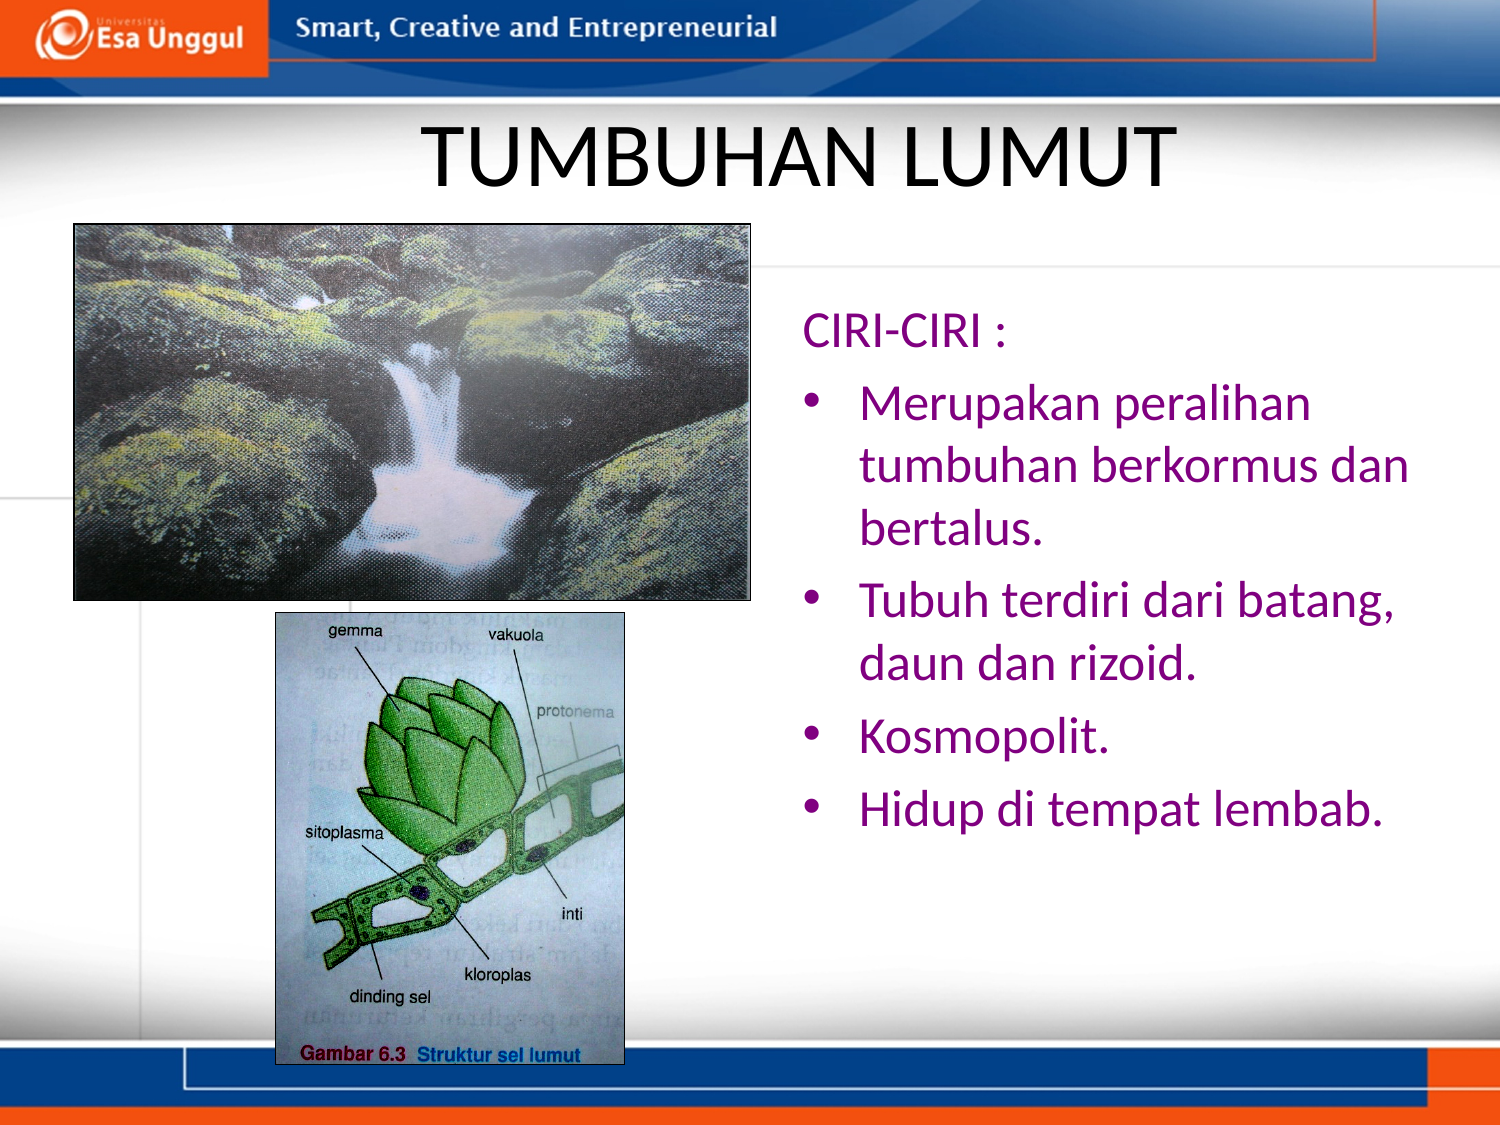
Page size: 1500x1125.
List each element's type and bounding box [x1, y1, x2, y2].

list [274, 612, 626, 1066]
picture [0, 0, 1500, 1125]
